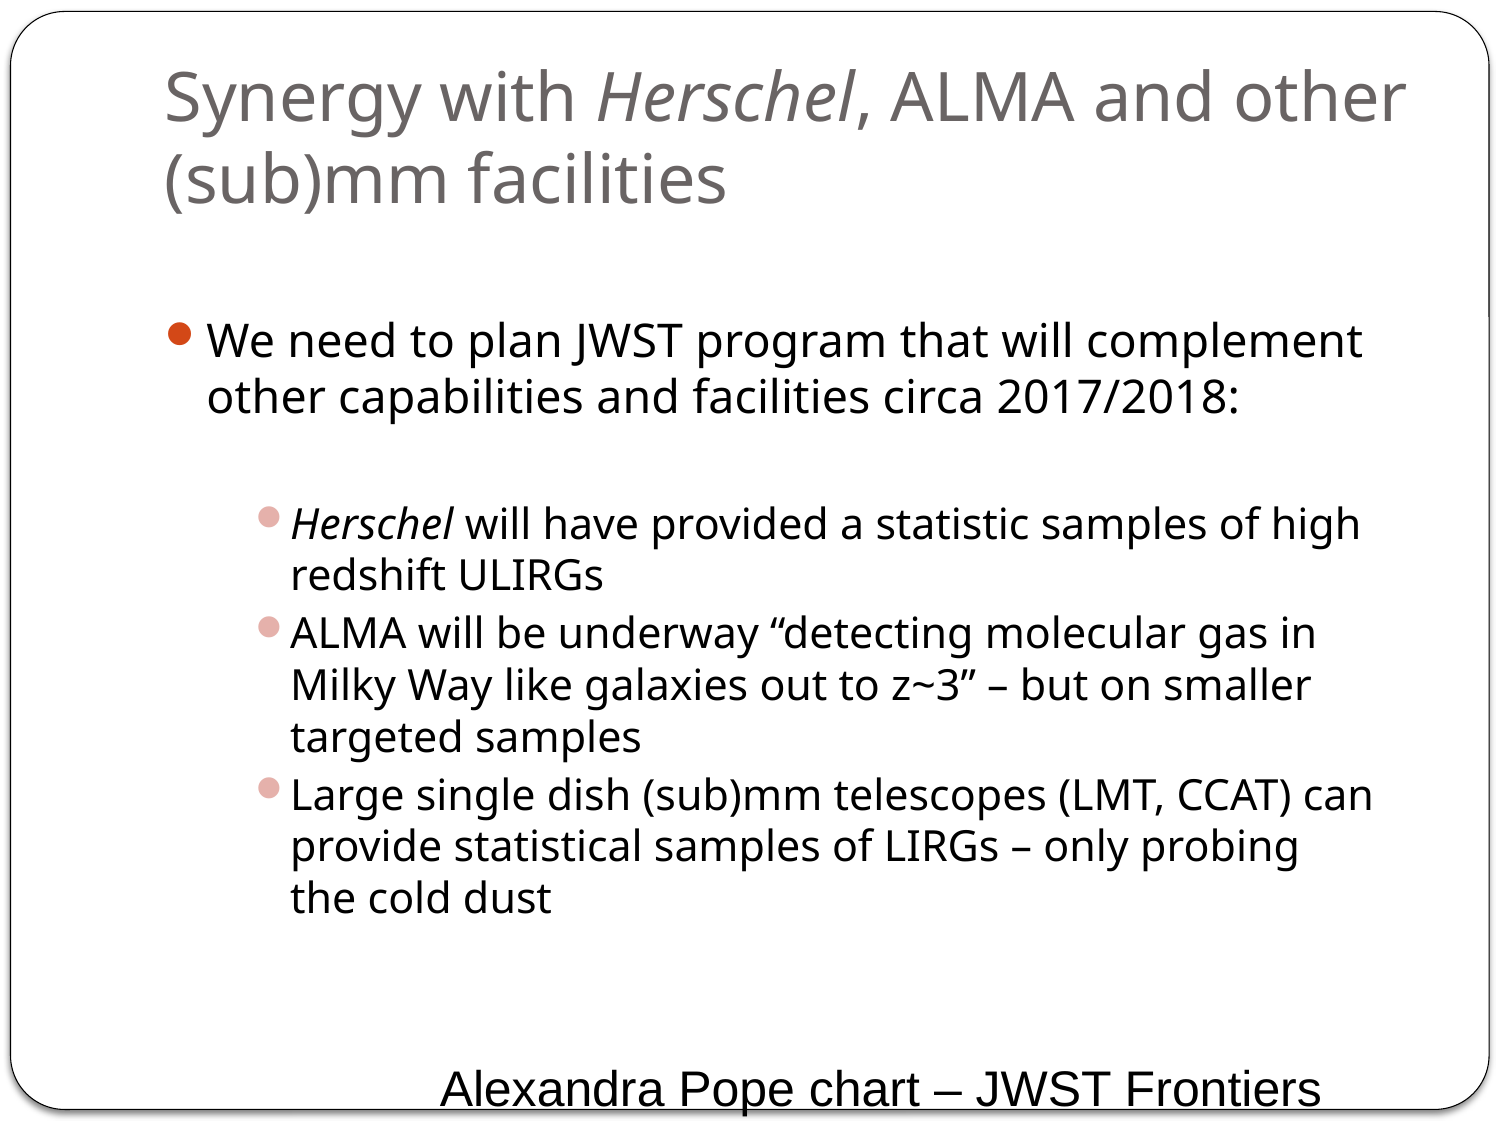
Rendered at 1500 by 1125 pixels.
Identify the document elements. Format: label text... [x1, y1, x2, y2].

title Synergy with Herschel, ALMA and other (sub)mm facilities [150, 45, 1425, 233]
text_box Alexandra Pope chart – JWST Frontiers [424, 1049, 1475, 1124]
list We need to plan JWST program that will complement other capabilities and facilities circa 2017/2018: Herschel will have provided a statistic samples of high redshift ULIRGs ALMA will be underway “detecting molecular gas in Milky Way like galaxies out to z~3” – but on smaller targeted samples Large single dish (sub)mm telescopes (LMT, CCAT) can provide statistical samples of LIRGs – only probing the cold dust [150, 237, 1392, 988]
